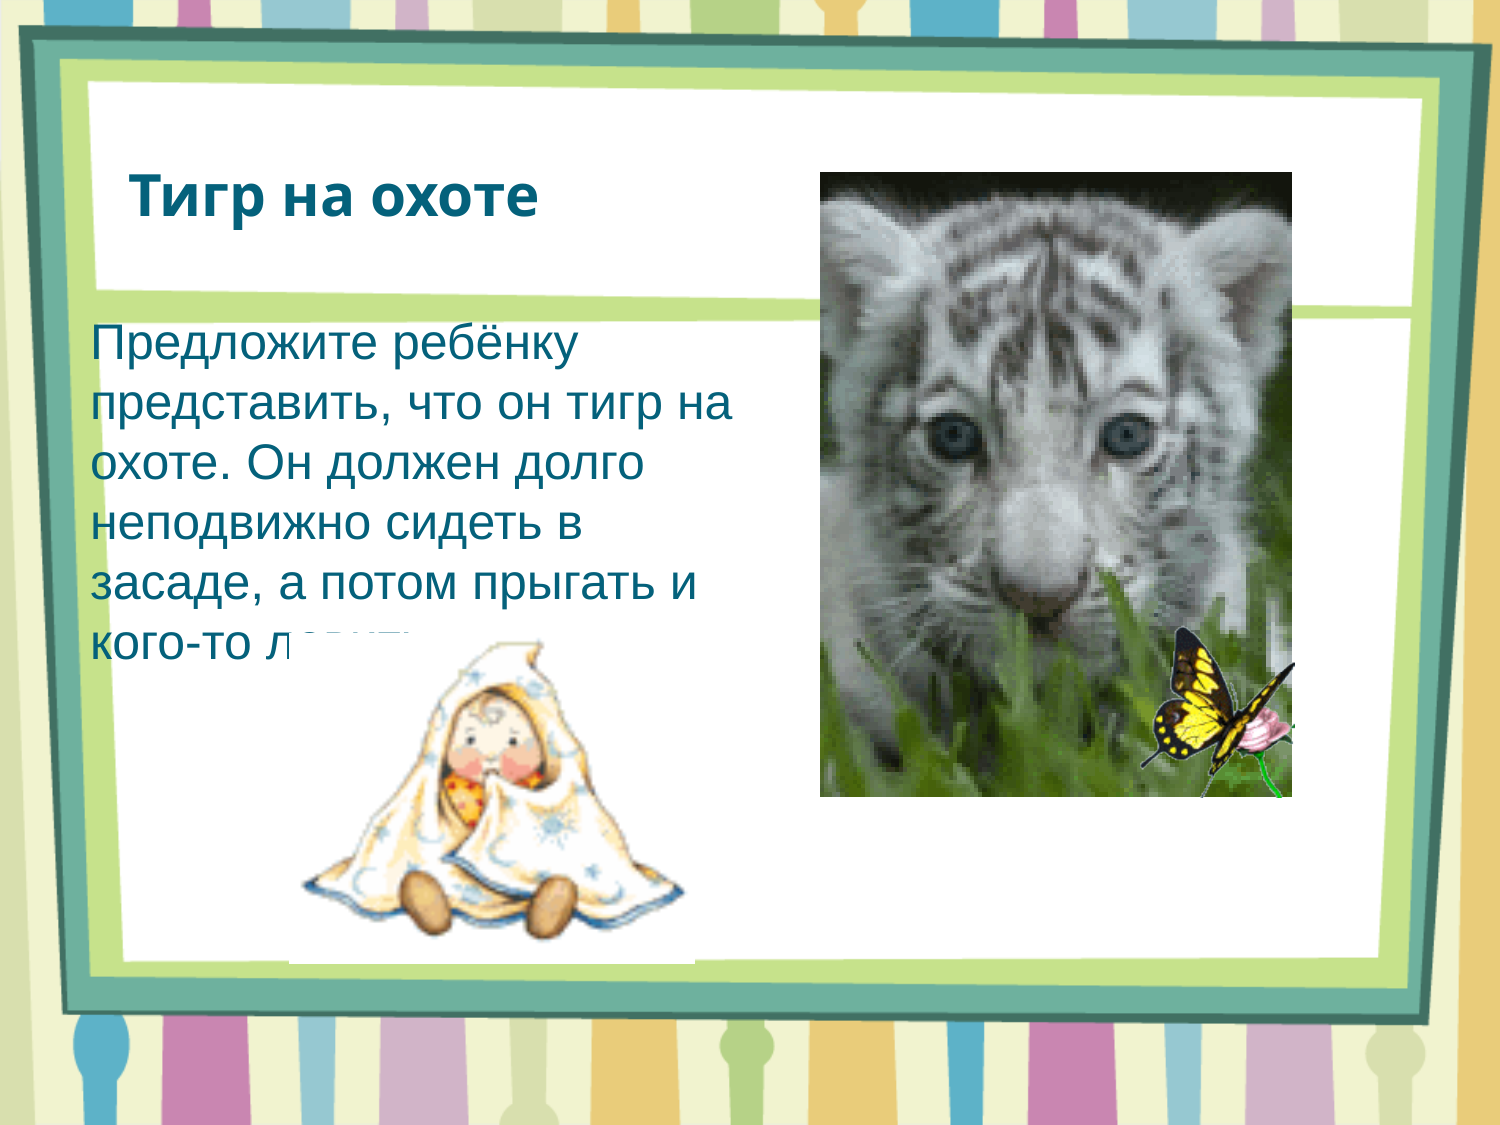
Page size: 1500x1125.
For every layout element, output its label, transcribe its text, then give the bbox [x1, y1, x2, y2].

title Тигр на охоте [74, 44, 569, 231]
list Предложите ребёнку представить, что он тигр на охоте. Он должен долго неподвижно сидеть в засаде, а потом прыгать и кого-то ловить. . [74, 231, 751, 1006]
picture [0, 0, 1500, 1125]
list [820, 172, 1292, 798]
